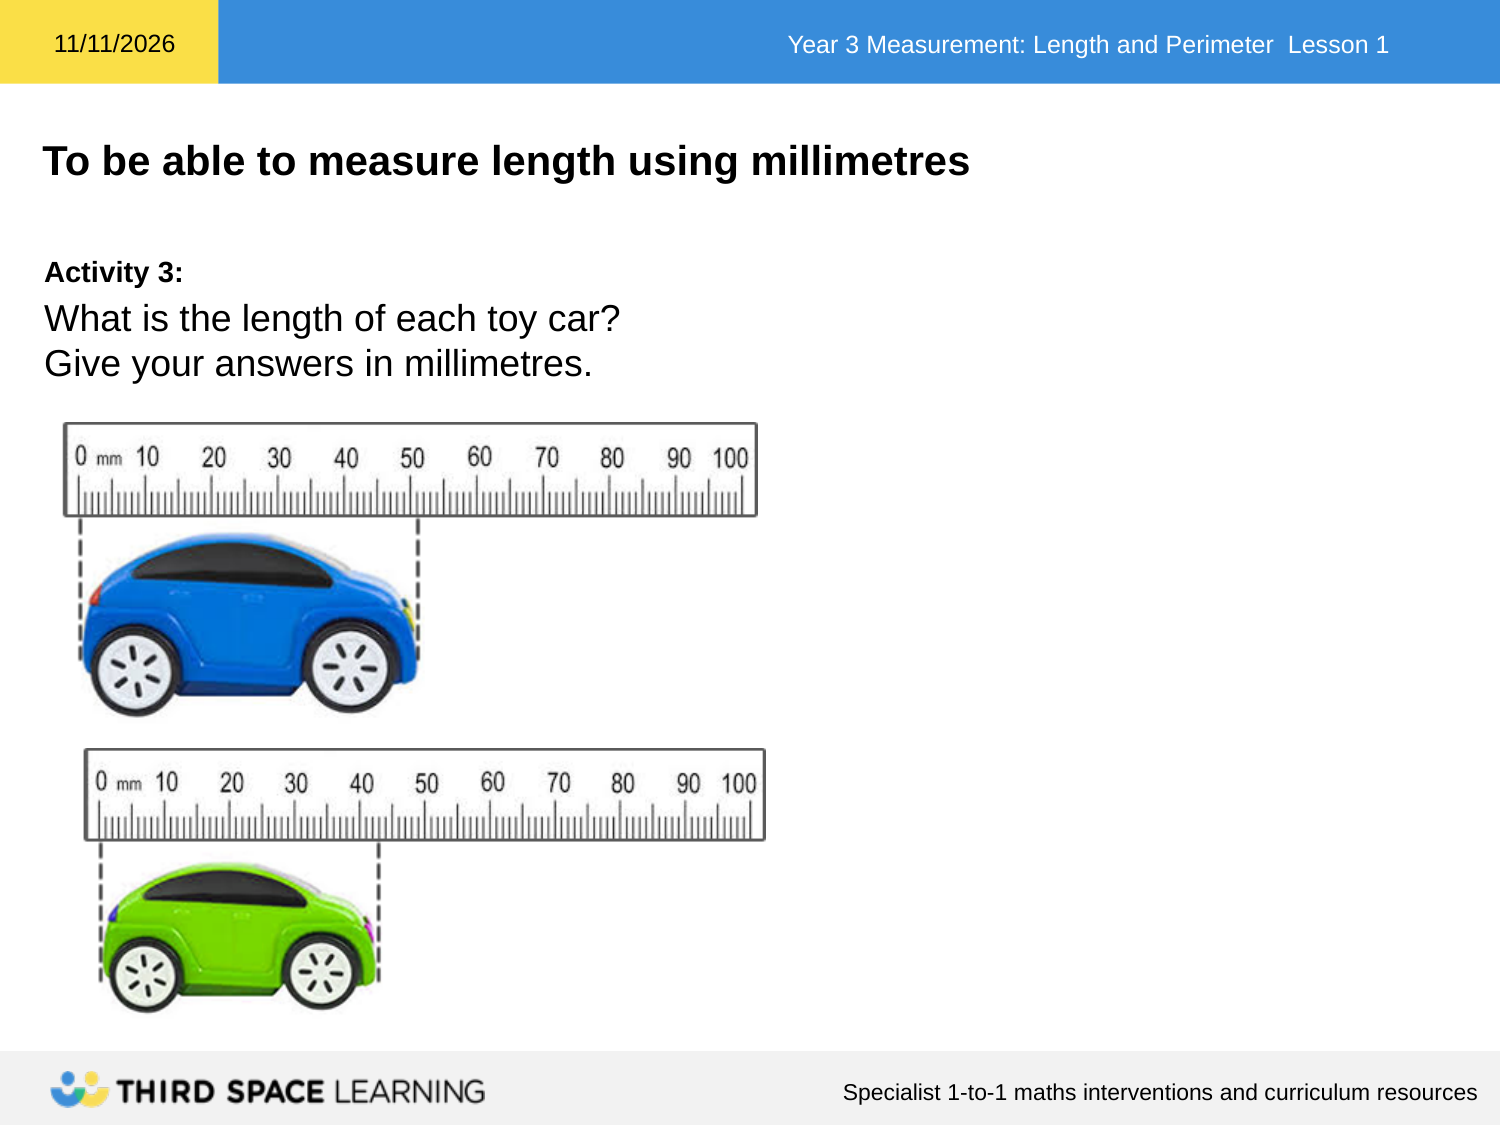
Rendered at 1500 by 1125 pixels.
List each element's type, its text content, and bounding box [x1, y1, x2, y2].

text_box What is the length of each toy car? Give your answers in millimetres. [29, 286, 1471, 887]
picture [45, 422, 758, 724]
picture [50, 1071, 485, 1108]
text_box Activity 3: [29, 246, 200, 286]
picture [72, 748, 766, 1019]
